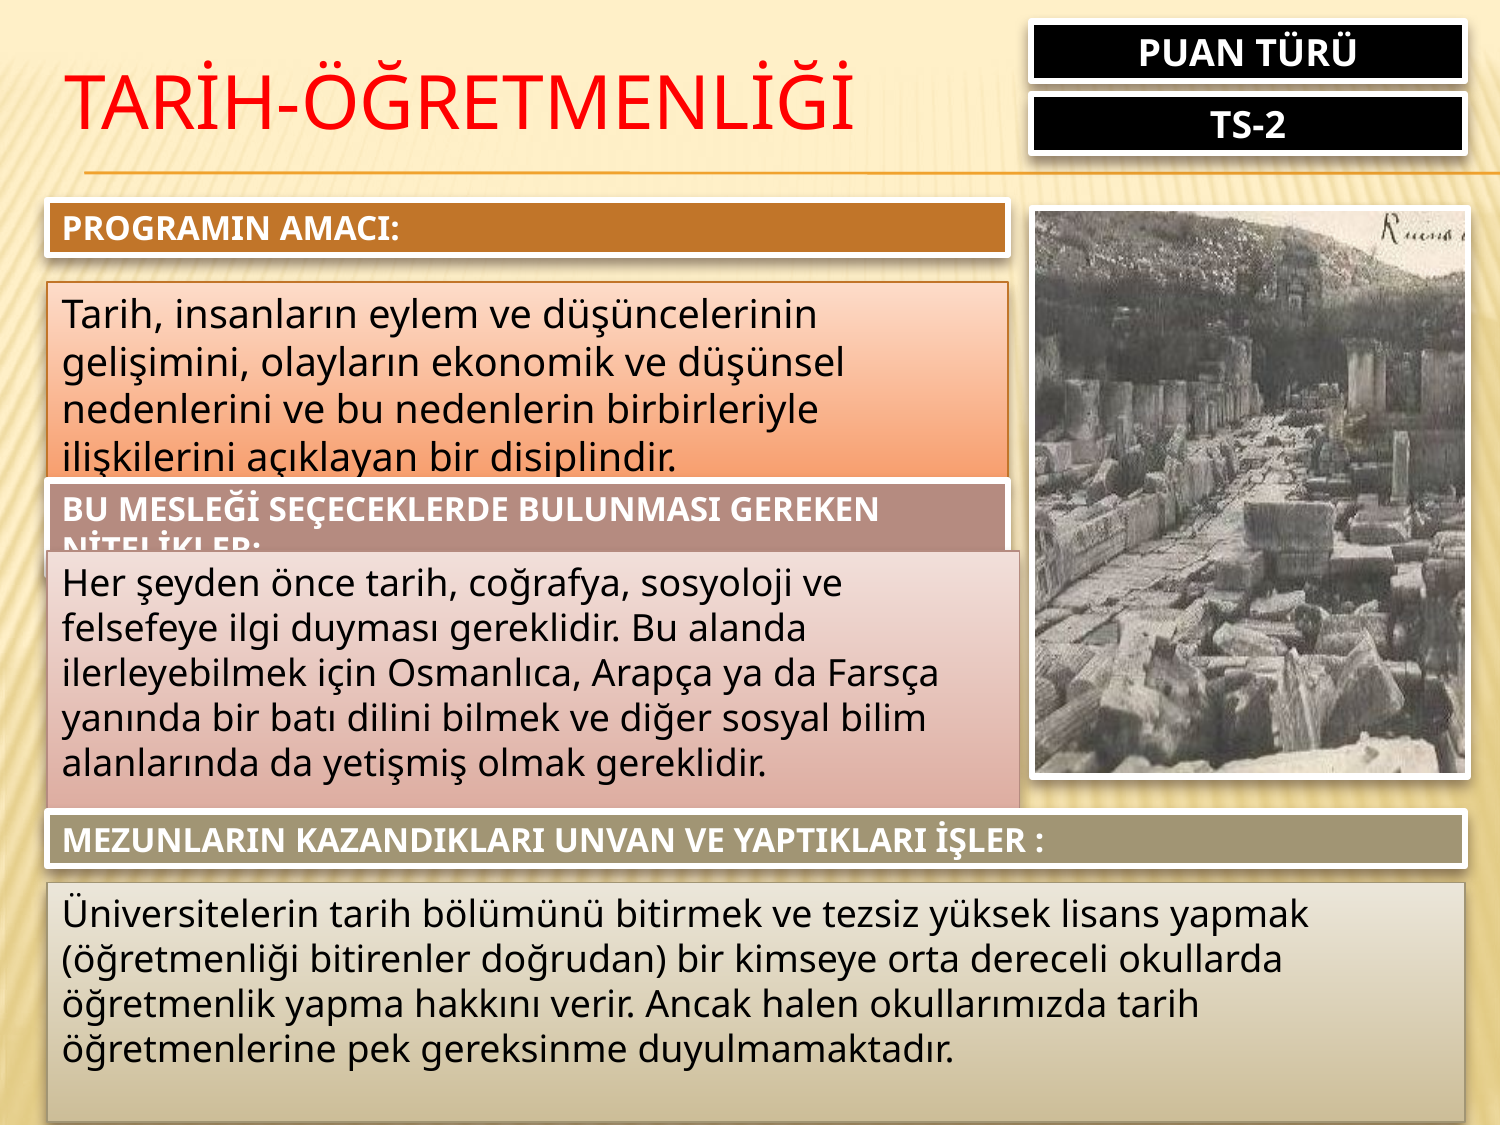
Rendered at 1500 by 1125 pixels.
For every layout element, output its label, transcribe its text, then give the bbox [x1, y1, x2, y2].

text_box PROGRAMIN AMACI: [44, 197, 1011, 258]
text_box Her şeyden önce tarih, coğrafya, sosyoloji ve felsefeye ilgi duyması gereklidir. Bu alanda ilerleyebilmek için Osmanlıca, Arapça ya da Farsça yanında bir batı dilini bilmek ve diğer sosyal bilim alanlarında da yetişmiş olmak gereklidir. [46, 550, 1020, 808]
text_box TS-2 [1028, 91, 1468, 156]
text_box Üniversitelerin tarih bölümünü bitirmek ve tezsiz yüksek lisans yapmak (öğretmenliği bitirenler doğrudan) bir kimseye orta dereceli okullarda öğretmenlik yapma hakkını verir. Ancak halen okullarımızda tarih öğretmenlerine pek gereksinme duyulmamaktadır. [46, 882, 1466, 1123]
title TARİH-ÖĞRETMENLİĞİ [50, 35, 1021, 164]
text_box MEZUNLARIN KAZANDIKLARI UNVAN VE YAPTIKLARI İŞLER : [44, 808, 1468, 869]
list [1034, 210, 1466, 774]
text_box Tarih, insanların eylem ve düşüncelerinin gelişimini, olayların ekonomik ve düşünsel nedenlerini ve bu nedenlerin birbirleriyle ilişkilerini açıklayan bir disiplindir. [46, 281, 1009, 477]
text_box PUAN TÜRÜ [1028, 18, 1468, 84]
text_box BU MESLEĞİ SEÇECEKLERDE BULUNMASI GEREKEN NİTELİKLER: [44, 477, 1011, 551]
